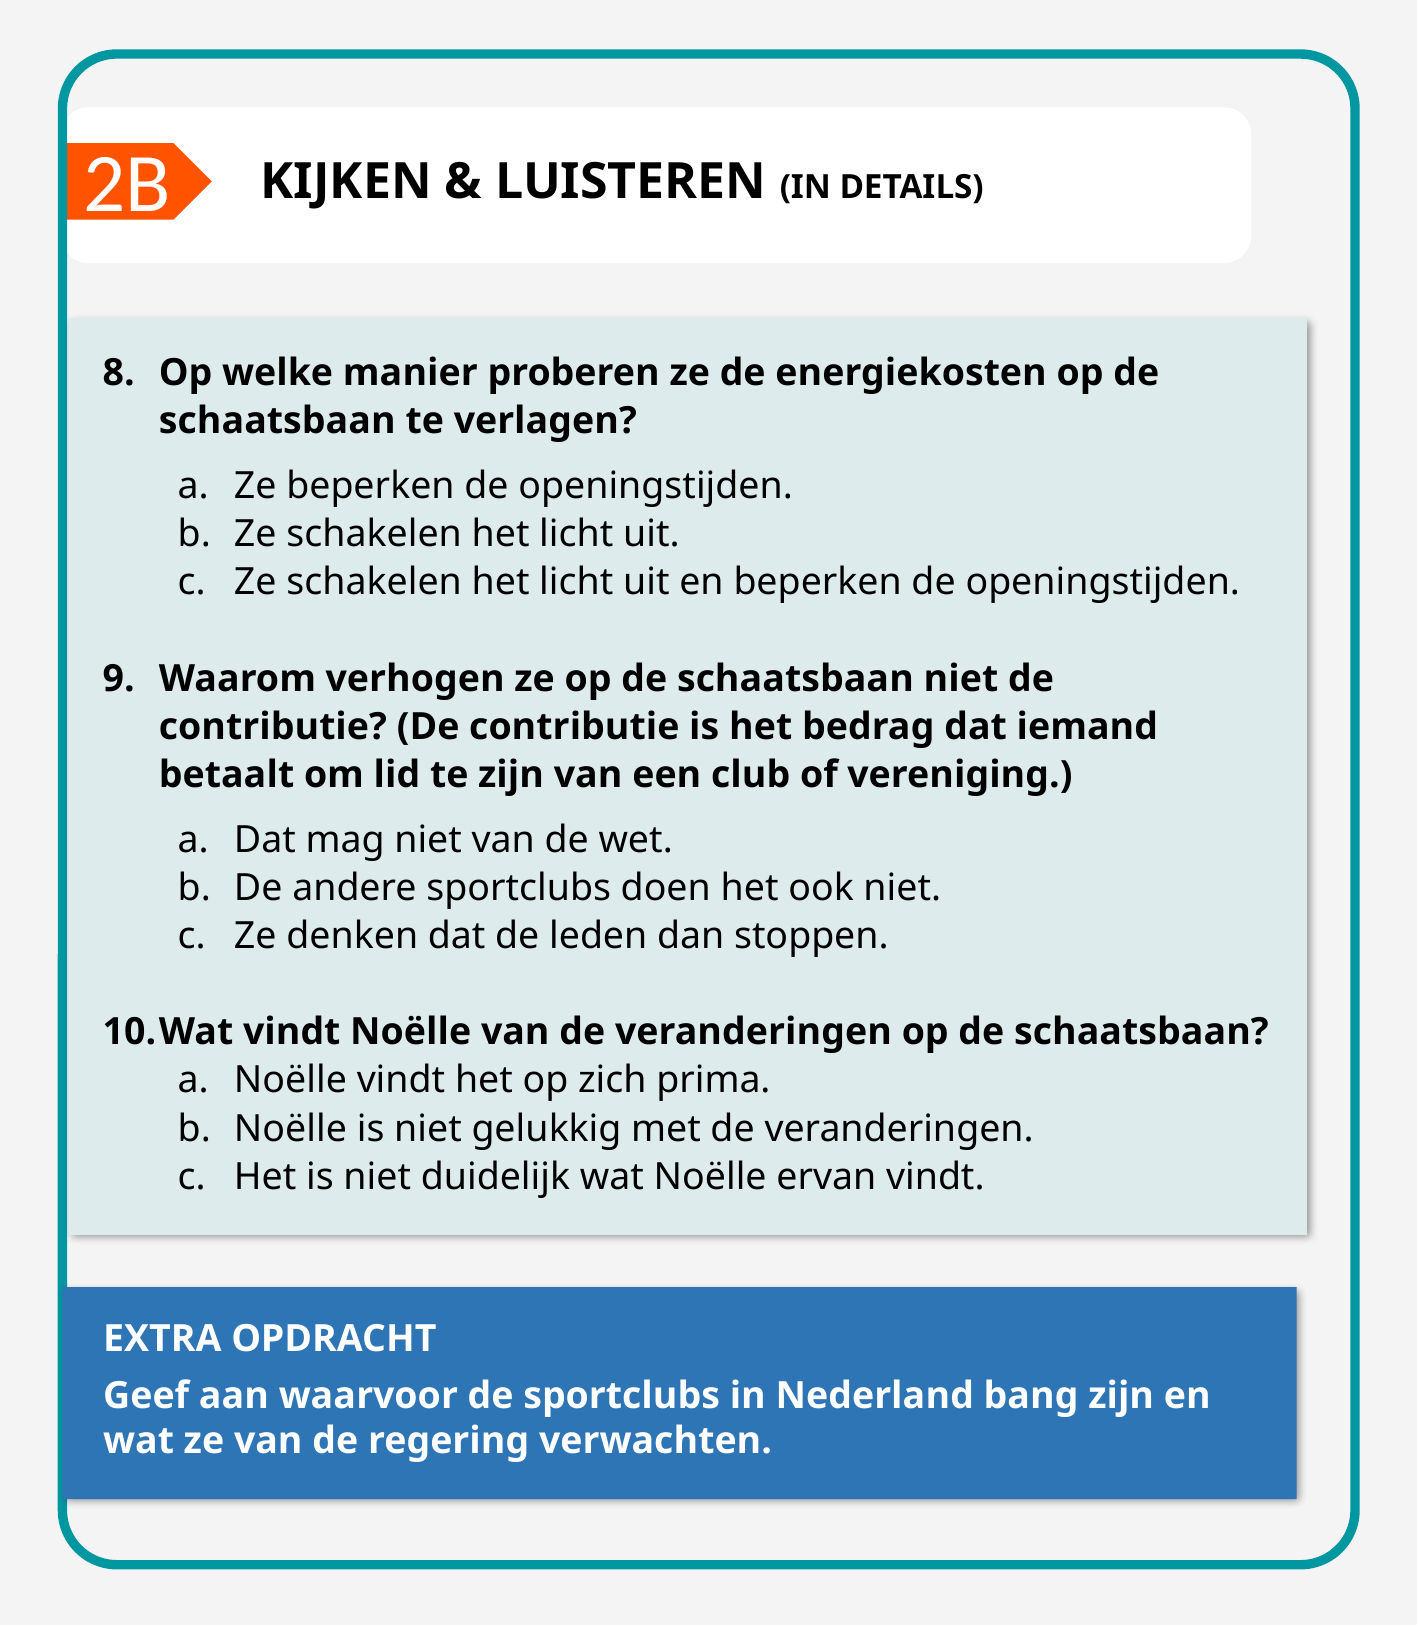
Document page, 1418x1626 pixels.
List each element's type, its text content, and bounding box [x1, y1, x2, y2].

text_box [61, 1286, 1298, 1500]
text_box EXTRA OPDRACHT Geef aan waarvoor de sportclubs in Nederland bang zijn en wat ze van de regering verwachten. [88, 1306, 1276, 1469]
text_box Op welke manier proberen ze de energiekosten op de schaatsbaan te verlagen? Ze beperken de openingstijden. Ze schakelen het licht uit. Ze schakelen het licht uit en beperken de openingstijden. Waarom verhogen ze op de schaatsbaan niet de contributie? (De contributie is het bedrag dat iemand betaalt om lid te zijn van een club of vereniging.) Dat mag niet van de wet. De andere sportclubs doen het ook niet. Ze denken dat de leden dan stoppen. Wat vindt Noëlle van de veranderingen op de schaatsbaan? Noëlle vindt het op zich prima. Noëlle is niet gelukkig met de veranderingen. Het is niet duidelijk wat Noëlle ervan vindt. [87, 337, 1307, 1204]
text_box [67, 317, 1308, 1236]
text_box [61, 52, 1357, 1566]
